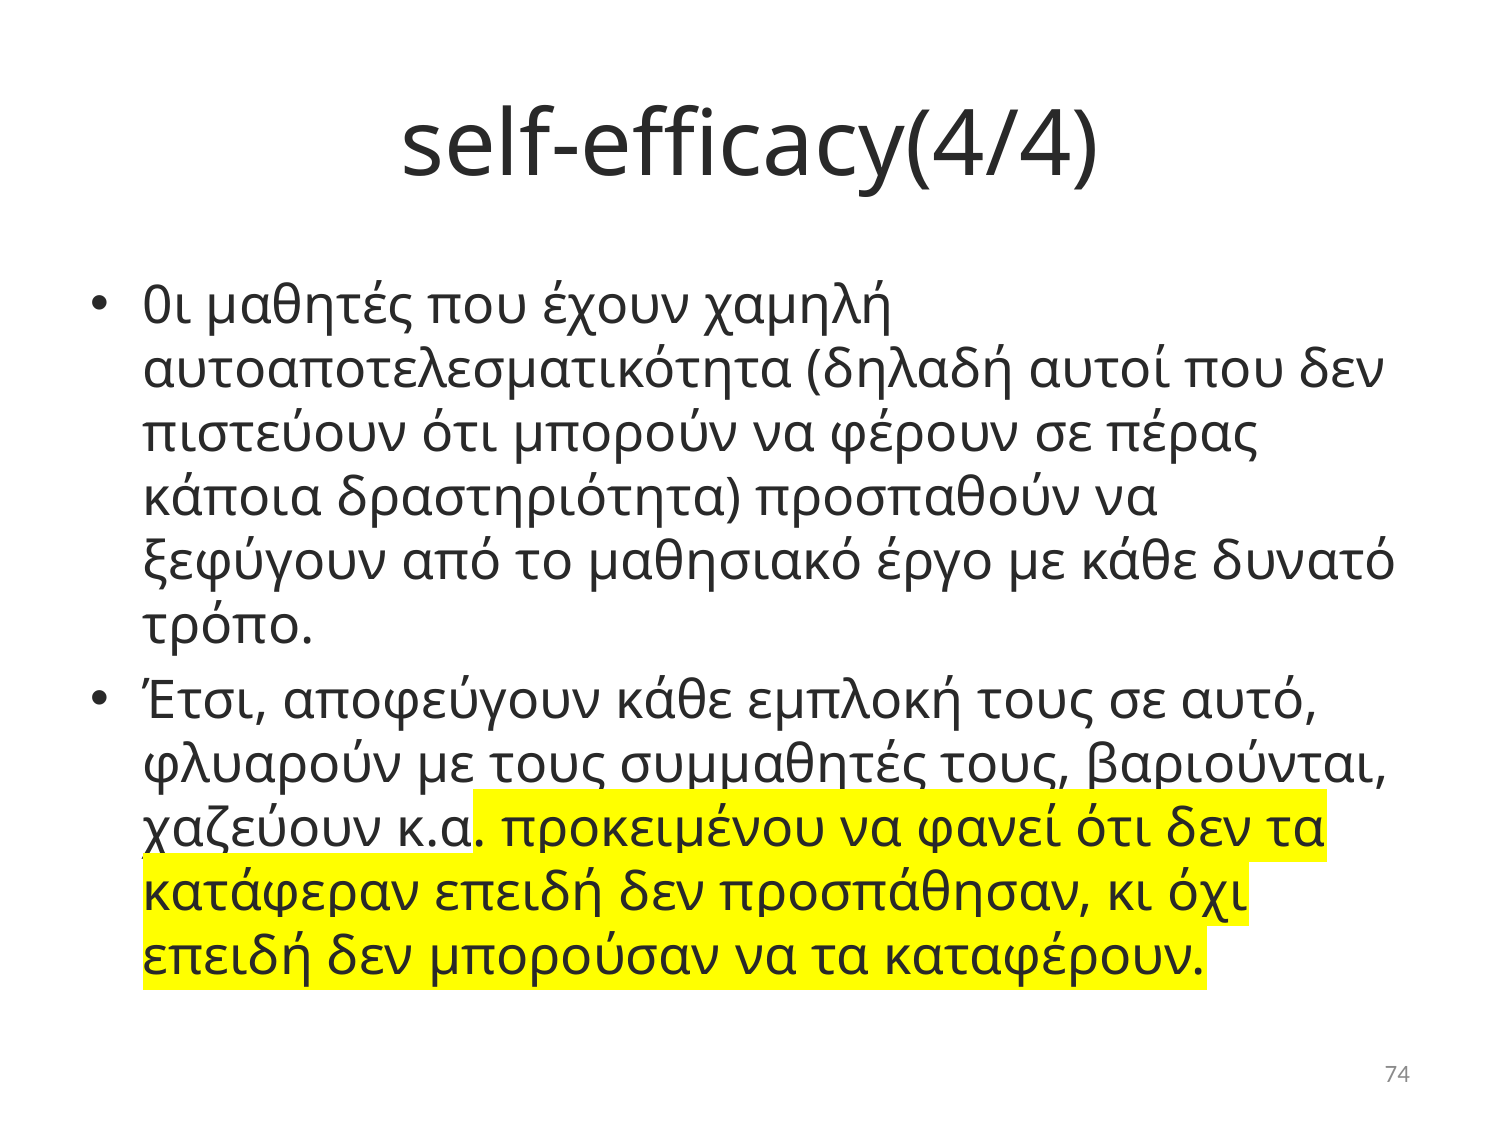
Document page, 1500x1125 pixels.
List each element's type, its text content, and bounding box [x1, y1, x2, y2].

list 0ι μαθητές που έχουν χαμηλή αυτοαποτελεσματικότητα (δηλαδή αυτοί που δεν πιστεύουν ότι μπορούν να φέρουν σε πέρας κάποια δραστηριότητα) προσπαθούν να ξεφύγουν από το μαθησιακό έργο με κάθε δυνατό τρόπο. Έτσι, αποφεύγουν κάθε εμπλοκή τους σε αυτό, φλυαρούν με τους συμμαθητές τους, βαριούνται, χαζεύουν κ.α. προκειμένου να φανεί ότι δεν τα κατάφεραν επειδή δεν προσπάθησαν, κι όχι επειδή δεν μπορούσαν να τα καταφέρουν. [75, 262, 1425, 1005]
slide_number 74 [1074, 1042, 1425, 1103]
title self-efficacy(4/4) [75, 45, 1425, 233]
